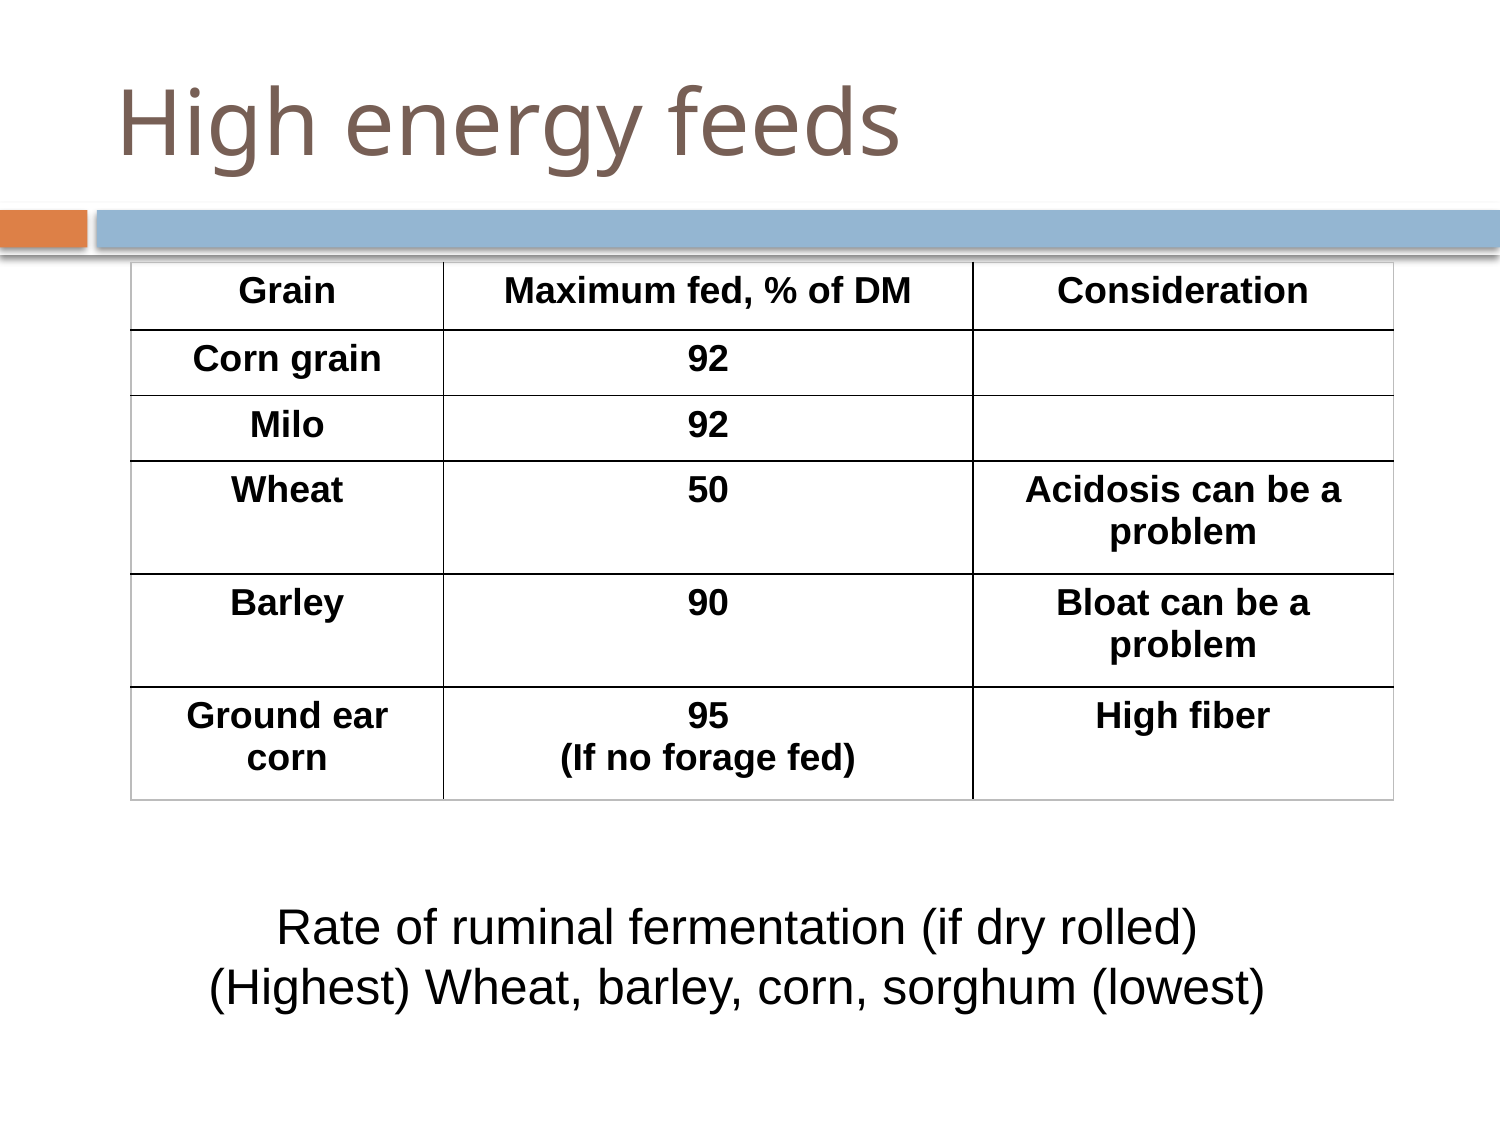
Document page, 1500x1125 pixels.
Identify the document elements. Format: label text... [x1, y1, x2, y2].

table_cell 90 [444, 575, 972, 686]
table_cell 92 [444, 396, 972, 460]
table_header Grain [132, 263, 443, 329]
table_cell [974, 331, 1393, 395]
table_cell Milo [132, 396, 443, 460]
table_cell Corn grain [132, 331, 443, 395]
table_cell 50 [444, 462, 972, 573]
table_cell Bloat can be a problem [974, 575, 1393, 686]
table_cell 95 (If no forage fed) [444, 688, 972, 799]
table_cell [974, 396, 1393, 460]
title High energy feeds [100, 37, 1438, 200]
table_header Maximum fed, % of DM [444, 263, 972, 329]
text_box Rate of ruminal fermentation (if dry rolled) (Highest) Wheat, barley, corn, sorghum (lowest) [125, 887, 1350, 1023]
table_cell High fiber [974, 688, 1393, 799]
table_cell Acidosis can be a problem [974, 462, 1393, 573]
table_cell Barley [132, 575, 443, 686]
table_header Consideration [974, 263, 1393, 329]
table_cell Wheat [132, 462, 443, 573]
table_cell 92 [444, 331, 972, 395]
table_cell Ground ear corn [132, 688, 443, 799]
